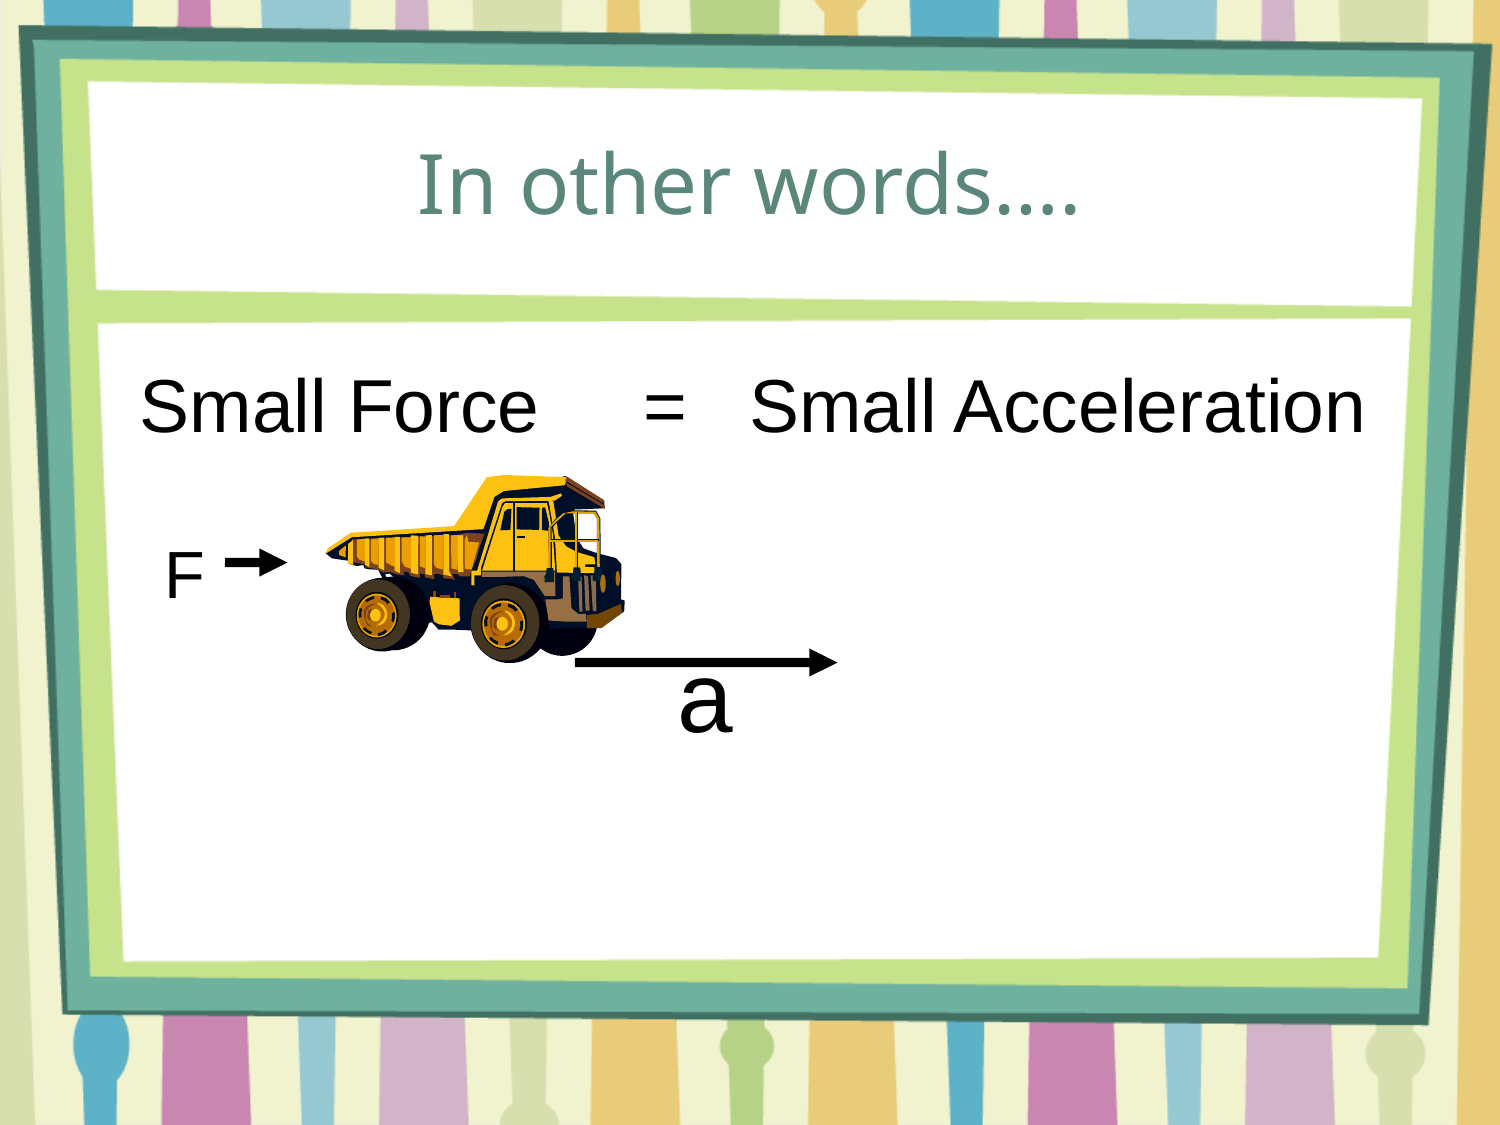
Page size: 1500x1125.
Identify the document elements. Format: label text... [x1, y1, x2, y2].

text_box Small Force = Small Acceleration [124, 349, 1413, 455]
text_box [574, 624, 838, 761]
title In other words…. [75, 87, 1425, 275]
picture [0, 0, 1500, 1125]
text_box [149, 524, 326, 621]
